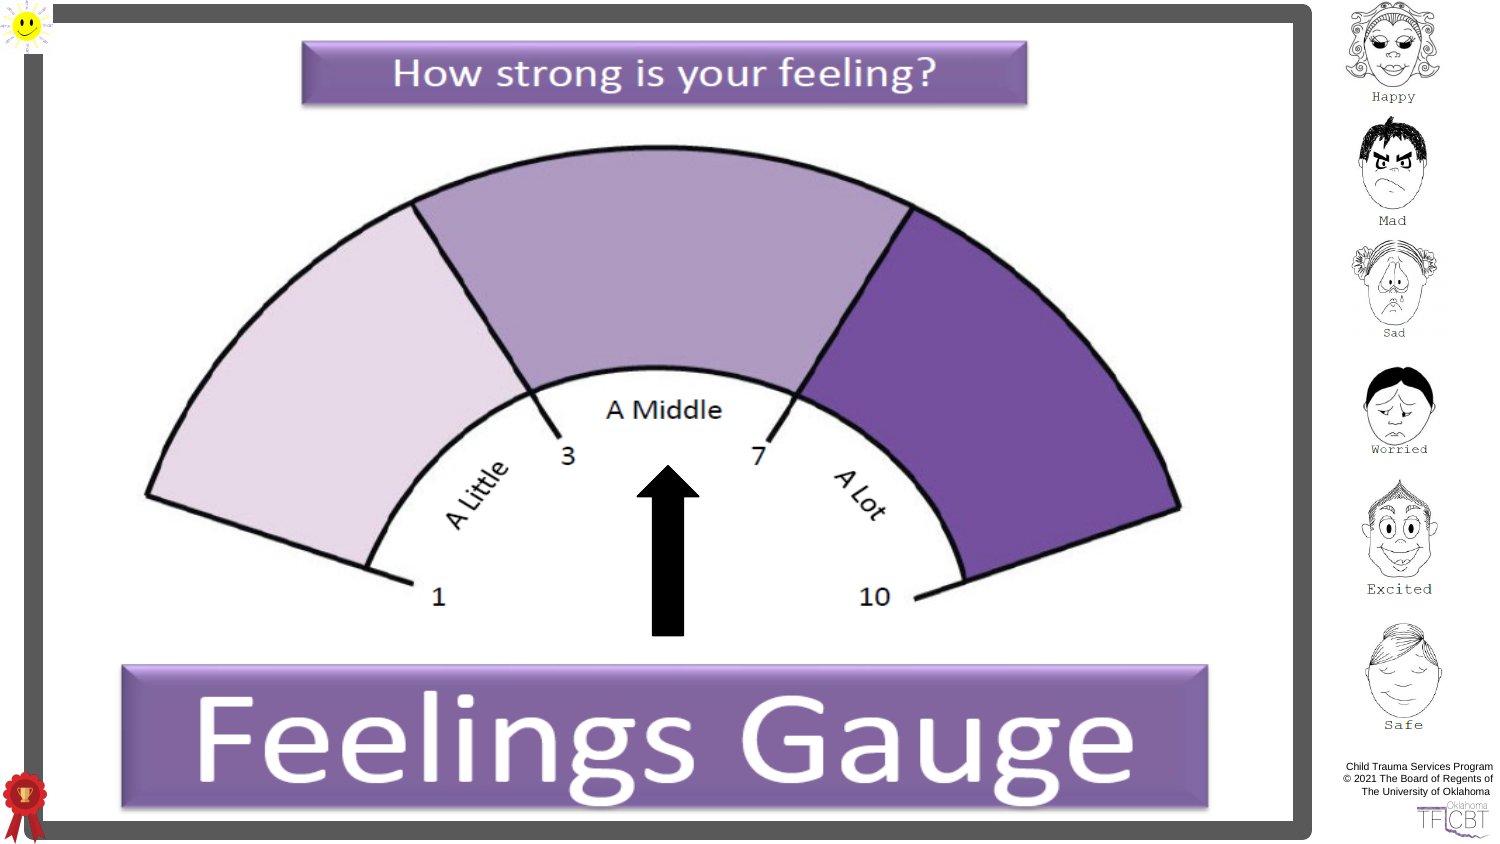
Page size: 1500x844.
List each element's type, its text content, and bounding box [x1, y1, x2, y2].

picture [1340, 0, 1448, 341]
picture [1349, 366, 1457, 461]
picture [0, 0, 1294, 844]
picture [1352, 617, 1455, 748]
picture [1337, 467, 1457, 615]
text_box Child Trauma Services Program © 2021 The Board of Regents of The University of Oklahoma [1322, 752, 1500, 805]
picture [1417, 800, 1493, 840]
